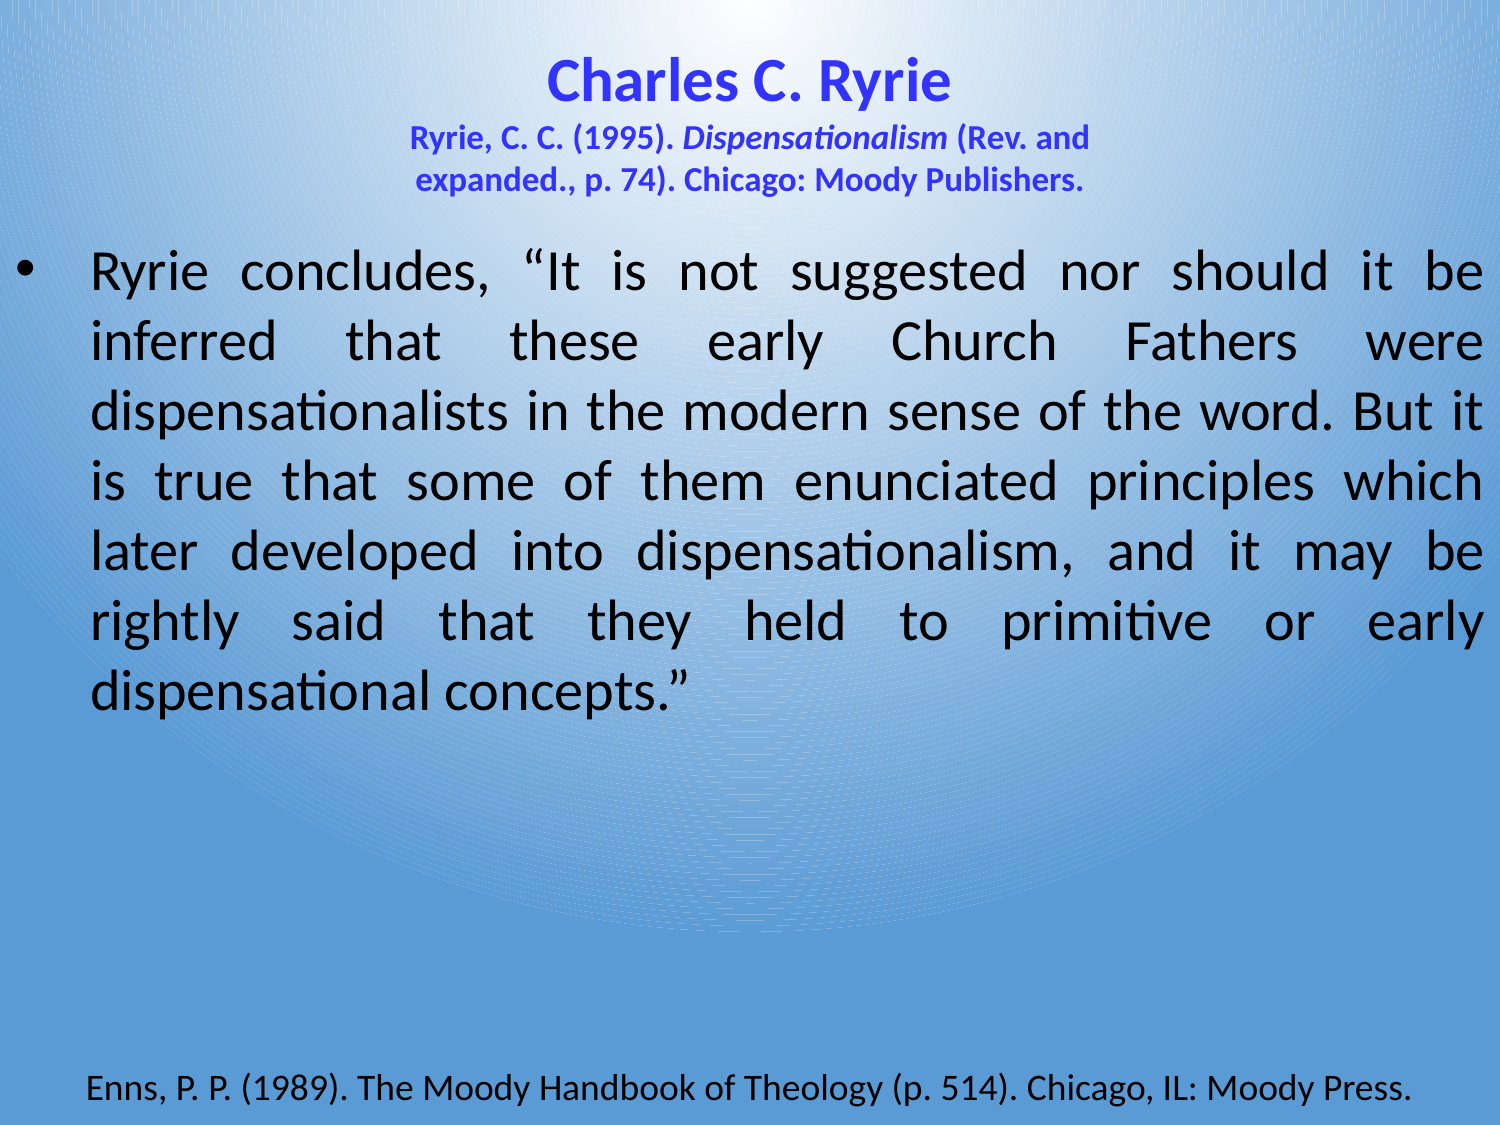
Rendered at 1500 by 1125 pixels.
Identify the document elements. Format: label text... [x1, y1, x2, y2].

text_box Enns, P. P. (1989). The Moody Handbook of Theology (p. 514). Chicago, IL: Moody Press. [33, 1055, 1467, 1116]
list Ryrie concludes, “It is not suggested nor should it be inferred that these early Church Fathers were dispensationalists in the modern sense of the word. But it is true that some of them enunciated principles which later developed into dispensationalism, and it may be rightly said that they held to primitive or early dispensational concepts.” [0, 224, 1500, 761]
title Charles C. Ryrie Ryrie, C. C. (1995). Dispensationalism (Rev. and expanded., p. 74). Chicago: Moody Publishers. [367, 30, 1133, 208]
